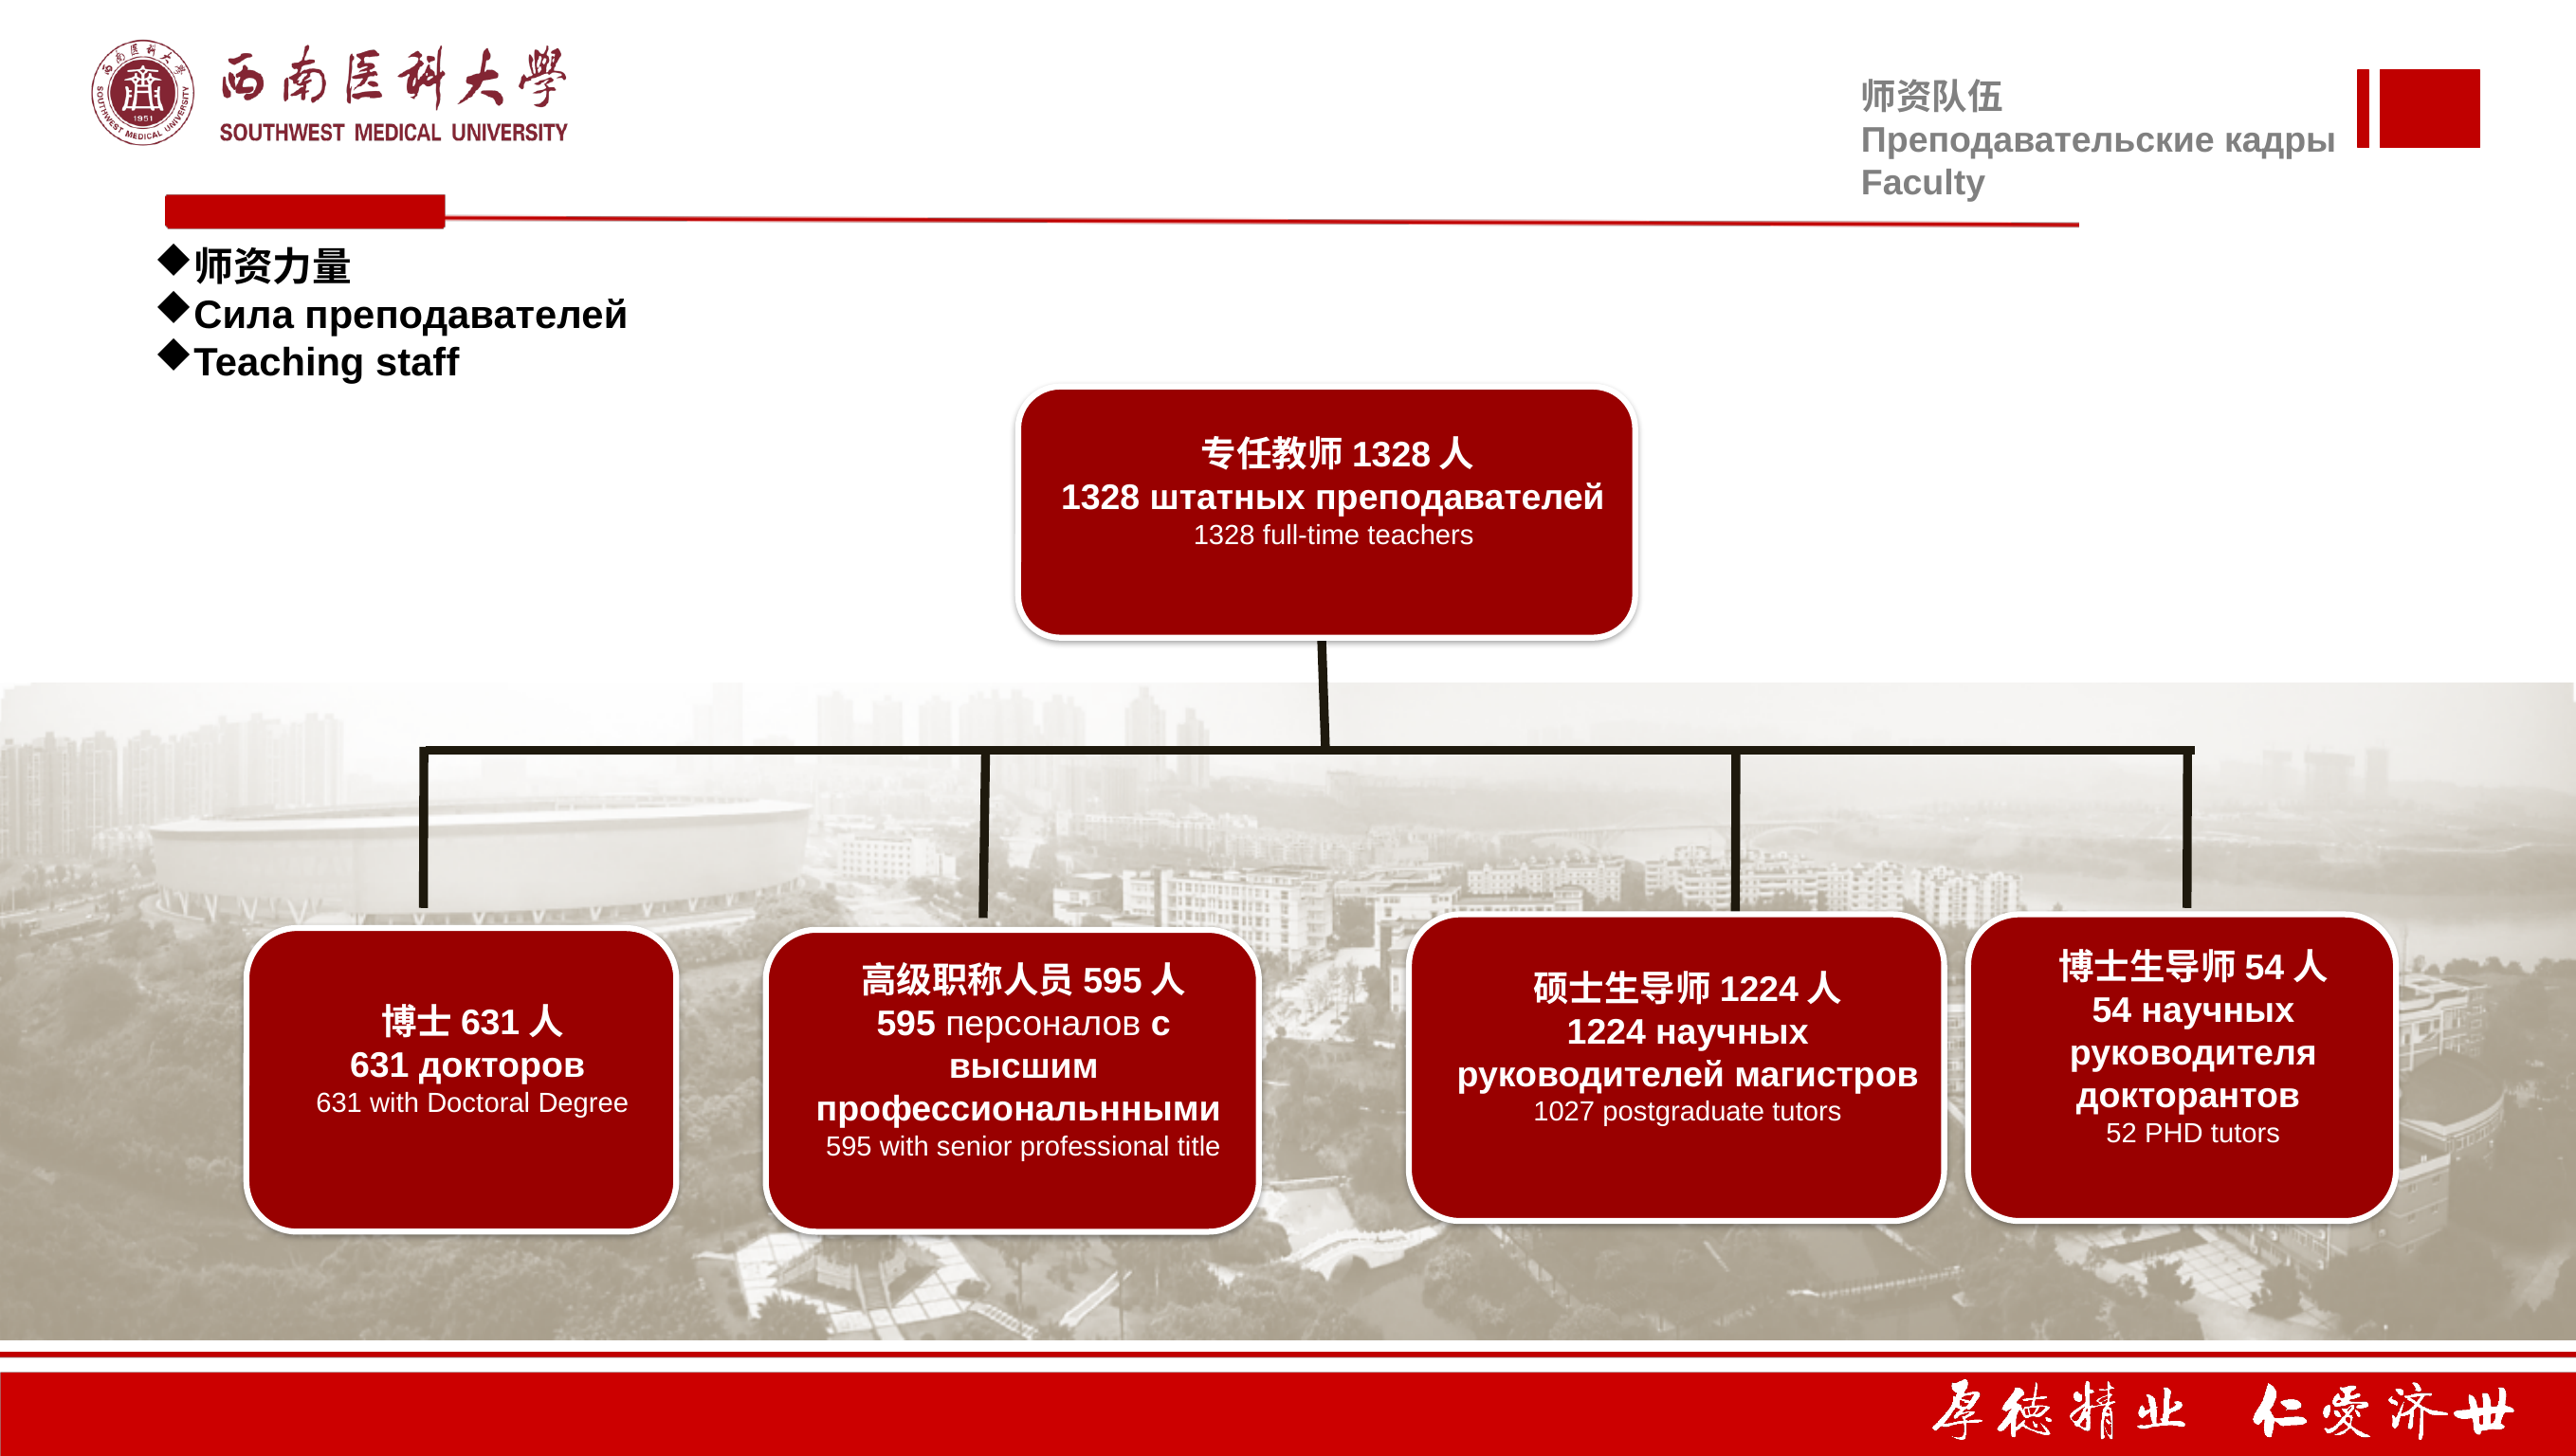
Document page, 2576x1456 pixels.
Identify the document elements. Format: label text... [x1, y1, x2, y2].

text_box 师资队伍 Преподавательские кадры Faculty [1847, 66, 2364, 209]
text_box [2357, 69, 2480, 148]
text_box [982, 749, 986, 919]
picture [0, 1352, 2576, 1456]
text_box 硕士生导师1224人 1224 научных руководителей магистров 1027 postgraduate tutors [1405, 911, 1947, 1225]
picture [164, 189, 2079, 232]
text_box 师资力量 Сила преподавателей Teaching staff [139, 189, 1595, 484]
picture [62, 23, 599, 168]
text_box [1321, 638, 1326, 748]
text_box 博士生导师54人 54 научных руководителя докторантов 52 PHD tutors [1964, 911, 2400, 1225]
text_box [246, 927, 1259, 1232]
text_box 专任教师1328人 1328 штатных преподавателей 1328 full-time teachers [1014, 383, 1638, 641]
